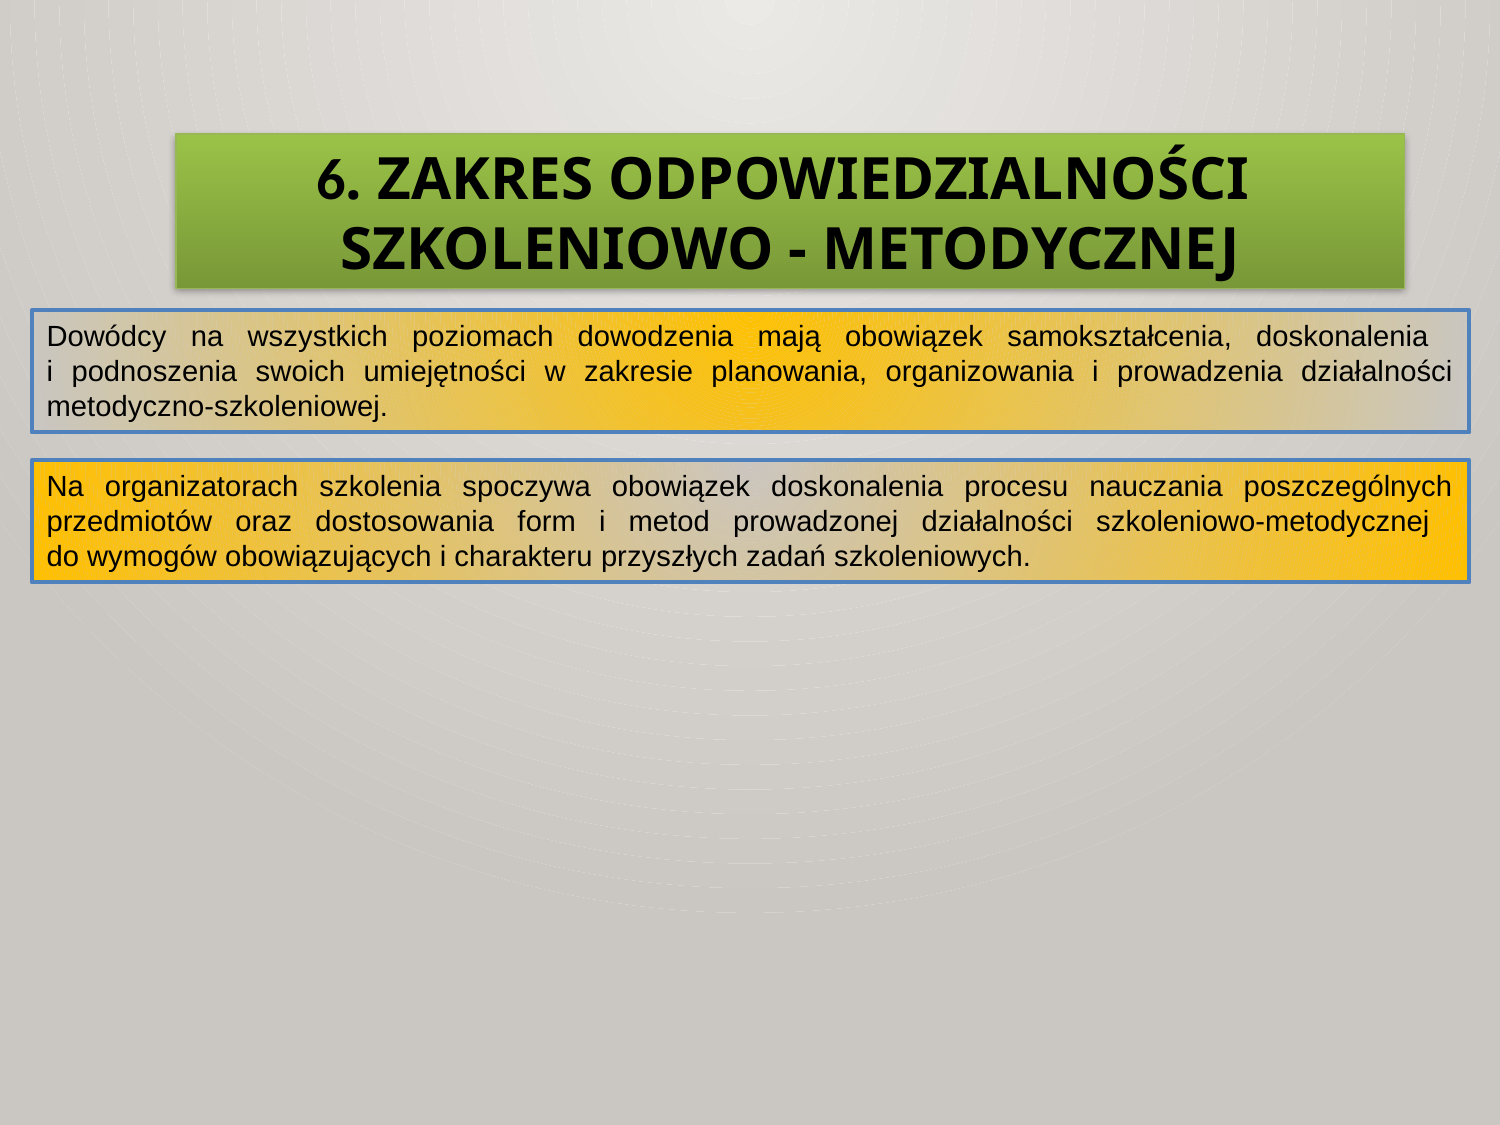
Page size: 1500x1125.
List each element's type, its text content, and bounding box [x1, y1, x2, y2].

text_box 6. ZAKRES ODPOWIEDZIALNOŚCI SZKOLENIOWO - METODYCZNEJ [175, 133, 1405, 289]
text_box Na organizatorach szkolenia spoczywa obowiązek doskonalenia procesu nauczania poszczególnych przedmiotów oraz dostosowania form i metod prowadzonej działalności szkoleniowo-metodycznej do wymogów obowiązujących i charakteru przyszłych zadań szkoleniowych. [31, 460, 1470, 583]
text_box Dowódcy na wszystkich poziomach dowodzenia mają obowiązek samokształcenia, doskonalenia i podnoszenia swoich umiejętności w zakresie planowania, organizowania i prowadzenia działalności metodyczno-szkoleniowej. [31, 310, 1470, 433]
